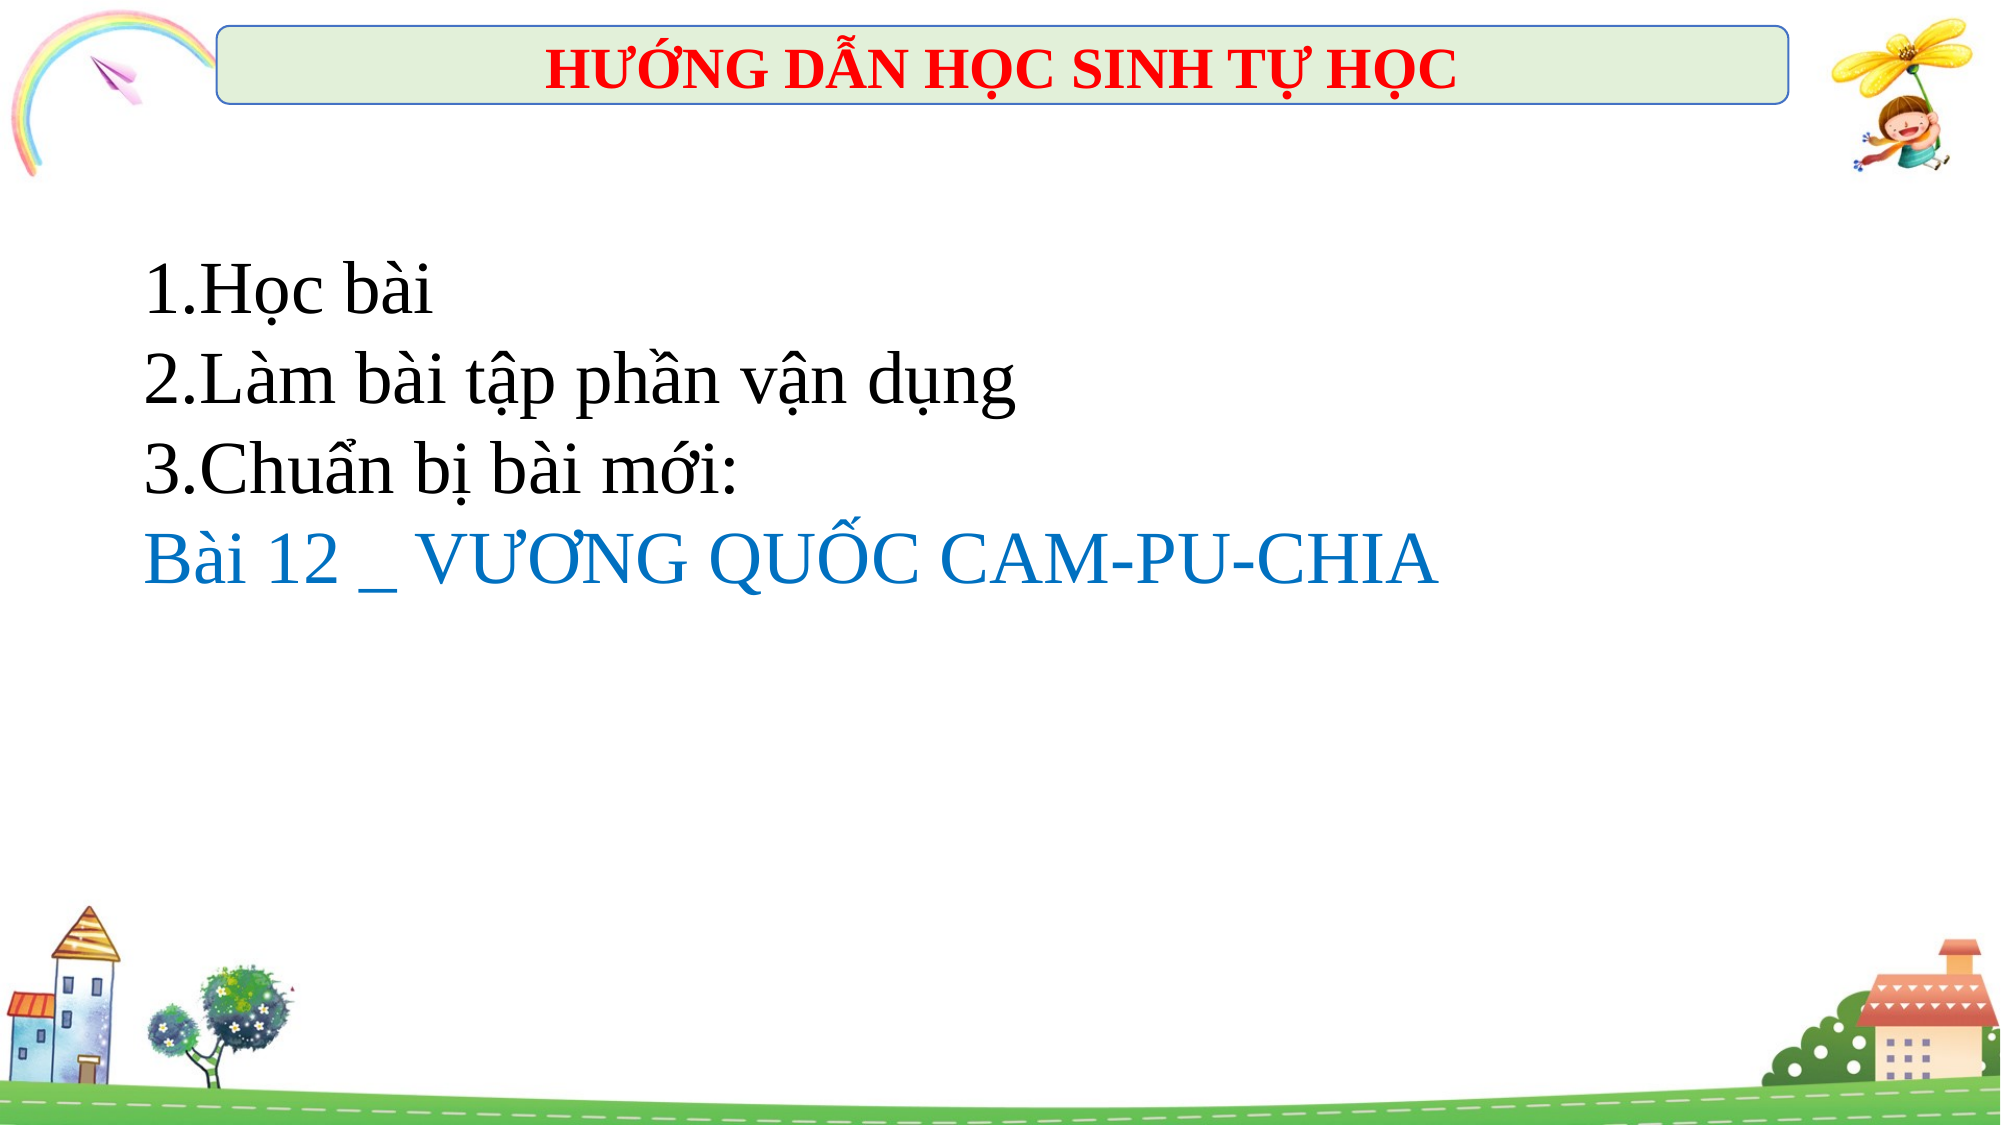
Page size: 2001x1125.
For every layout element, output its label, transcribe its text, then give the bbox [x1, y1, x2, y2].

text_box HƯỚNG DẪN HỌC SINH TỰ HỌC [215, 24, 1790, 105]
text_box 1.Học bài 2.Làm bài tập phần vận dụng 3.Chuẩn bị bài mới: Bài 12 _ VƯƠNG QUỐC CAM-PU-CHIA [128, 231, 1874, 606]
picture [0, 0, 2001, 1125]
